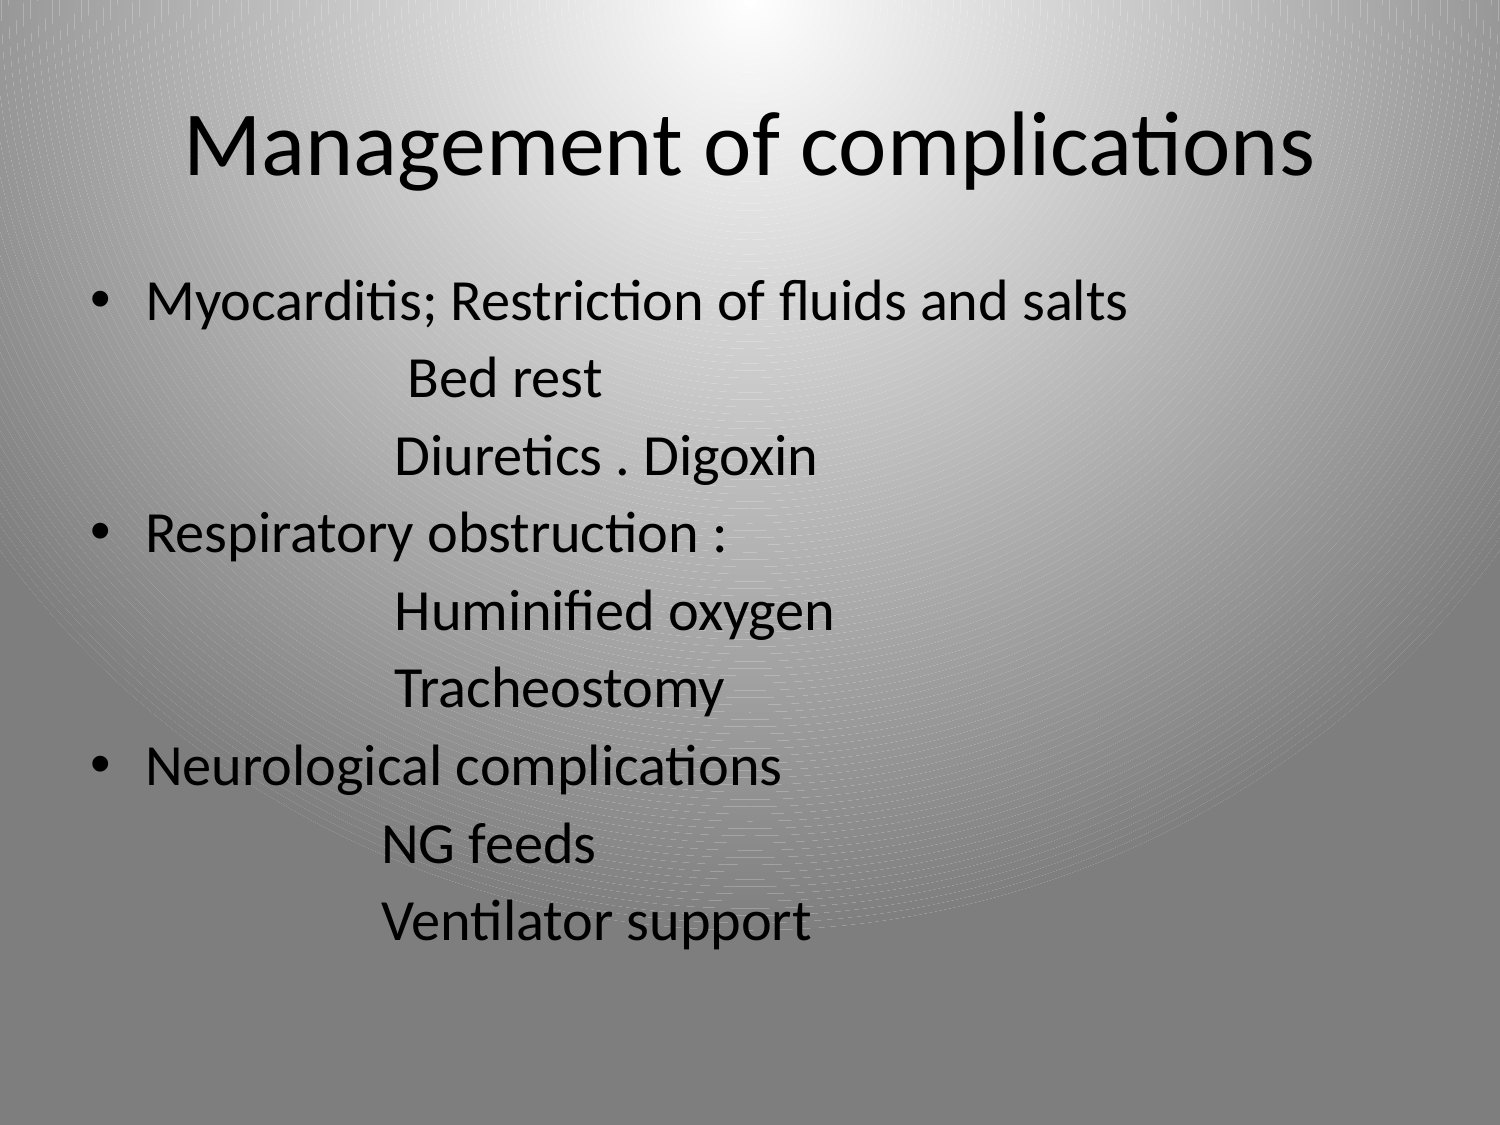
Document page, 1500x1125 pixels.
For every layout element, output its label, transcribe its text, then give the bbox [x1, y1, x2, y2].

title Management of complications [75, 45, 1425, 233]
list Myocarditis; Restriction of fluids and salts Bed rest Diuretics . Digoxin Respiratory obstruction : Huminified oxygen Tracheostomy Neurological complications NG feeds Ventilator support [75, 262, 1425, 1005]
